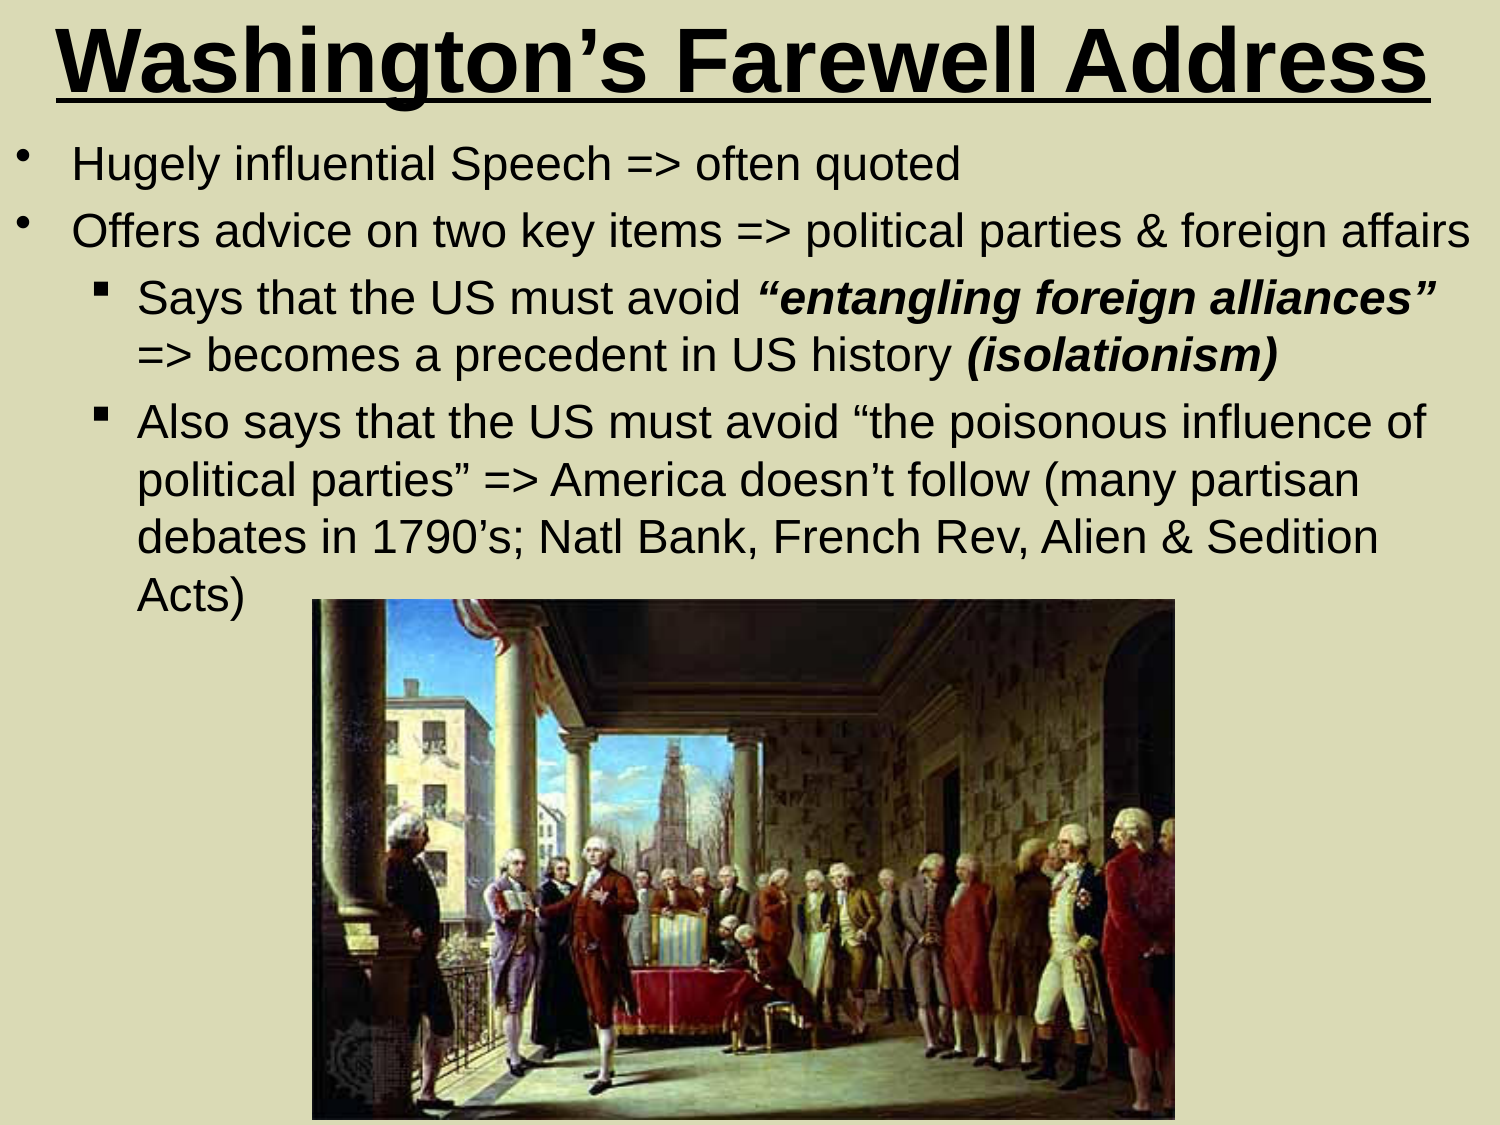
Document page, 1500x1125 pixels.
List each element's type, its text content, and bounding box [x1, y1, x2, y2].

list Hugely influential Speech => often quoted Offers advice on two key items => political parties & foreign affairs Says that the US must avoid “entangling foreign alliances” => becomes a precedent in US history (isolationism) Also says that the US must avoid “the poisonous influence of political parties” => America doesn’t follow (many partisan debates in 1790’s; Natl Bank, French Rev, Alien & Sedition Acts) [0, 125, 1500, 600]
title Washington’s Farewell Address [0, 3, 1488, 109]
picture [312, 599, 1176, 1120]
